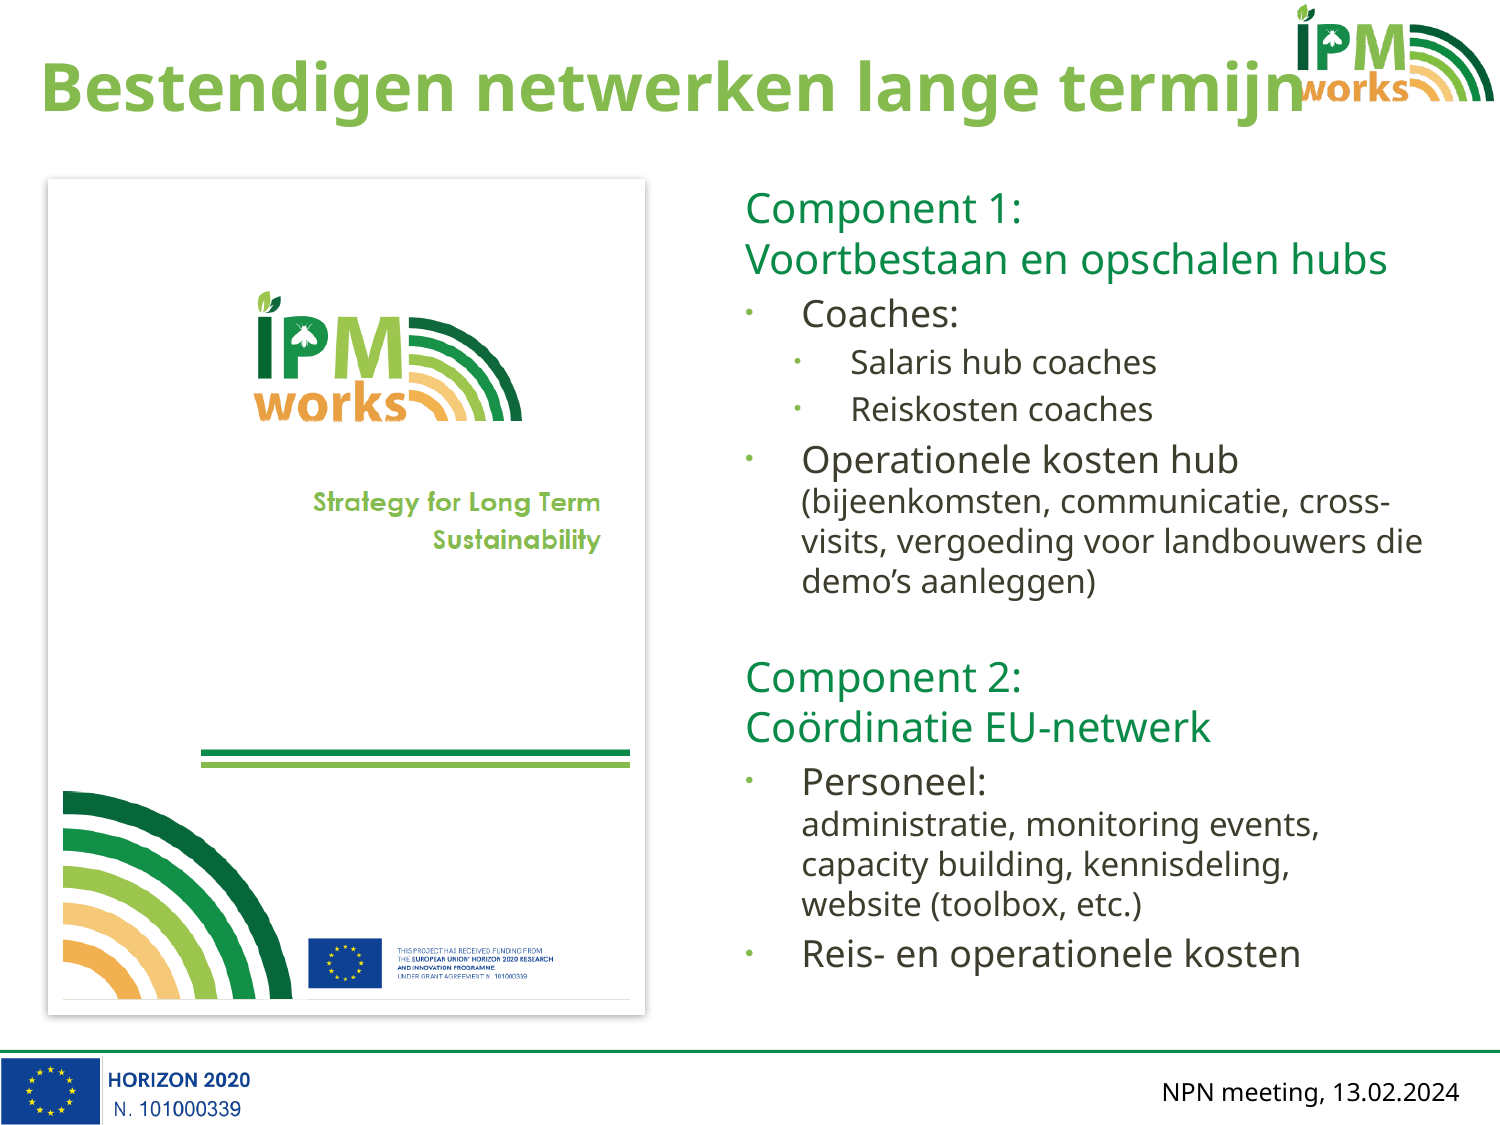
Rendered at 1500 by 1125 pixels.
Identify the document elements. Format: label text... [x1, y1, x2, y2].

list Component 1: Voortbestaan en opschalen hubs Coaches: Salaris hub coaches Reiskosten coaches Operationele kosten hub (bijeenkomsten, communicatie, cross-visits, vergoeding voor landbouwers die demo’s aanleggen) Component 2: Coördinatie EU-netwerk Personeel: administratie, monitoring events, capacity building, kennisdeling, website (toolbox, etc.) Reis- en operationele kosten [719, 174, 1450, 1013]
title Bestendigen netwerken lange termijn [24, 37, 1468, 150]
picture [1293, 4, 1494, 102]
picture [62, 192, 631, 1001]
list NPN meeting, 13.02.2024 [487, 1069, 1475, 1120]
picture [0, 1053, 256, 1125]
